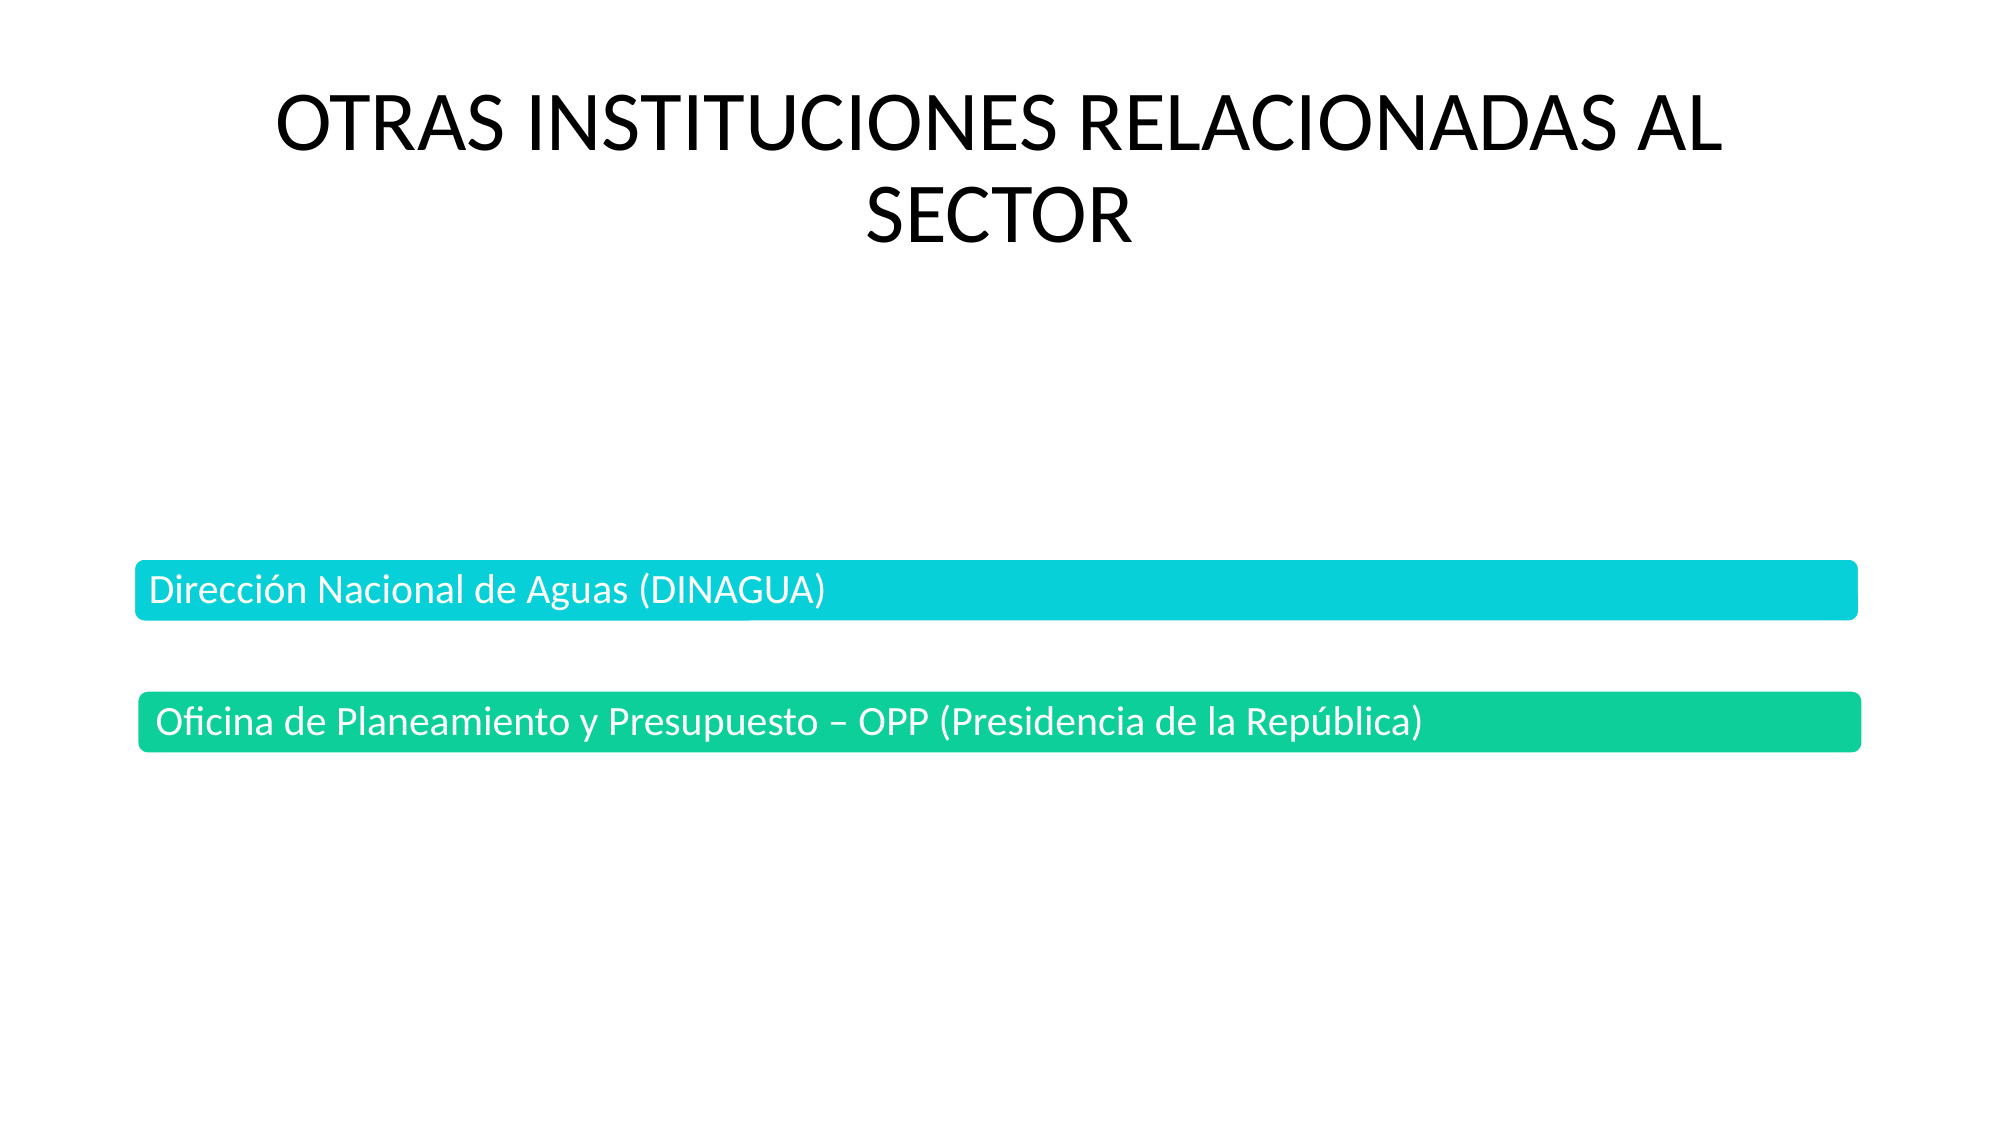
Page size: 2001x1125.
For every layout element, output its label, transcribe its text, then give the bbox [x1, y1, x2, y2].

title OTRAS INSTITUCIONES RELACIONADAS AL SECTOR [137, 59, 1863, 278]
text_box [133, 558, 1863, 754]
